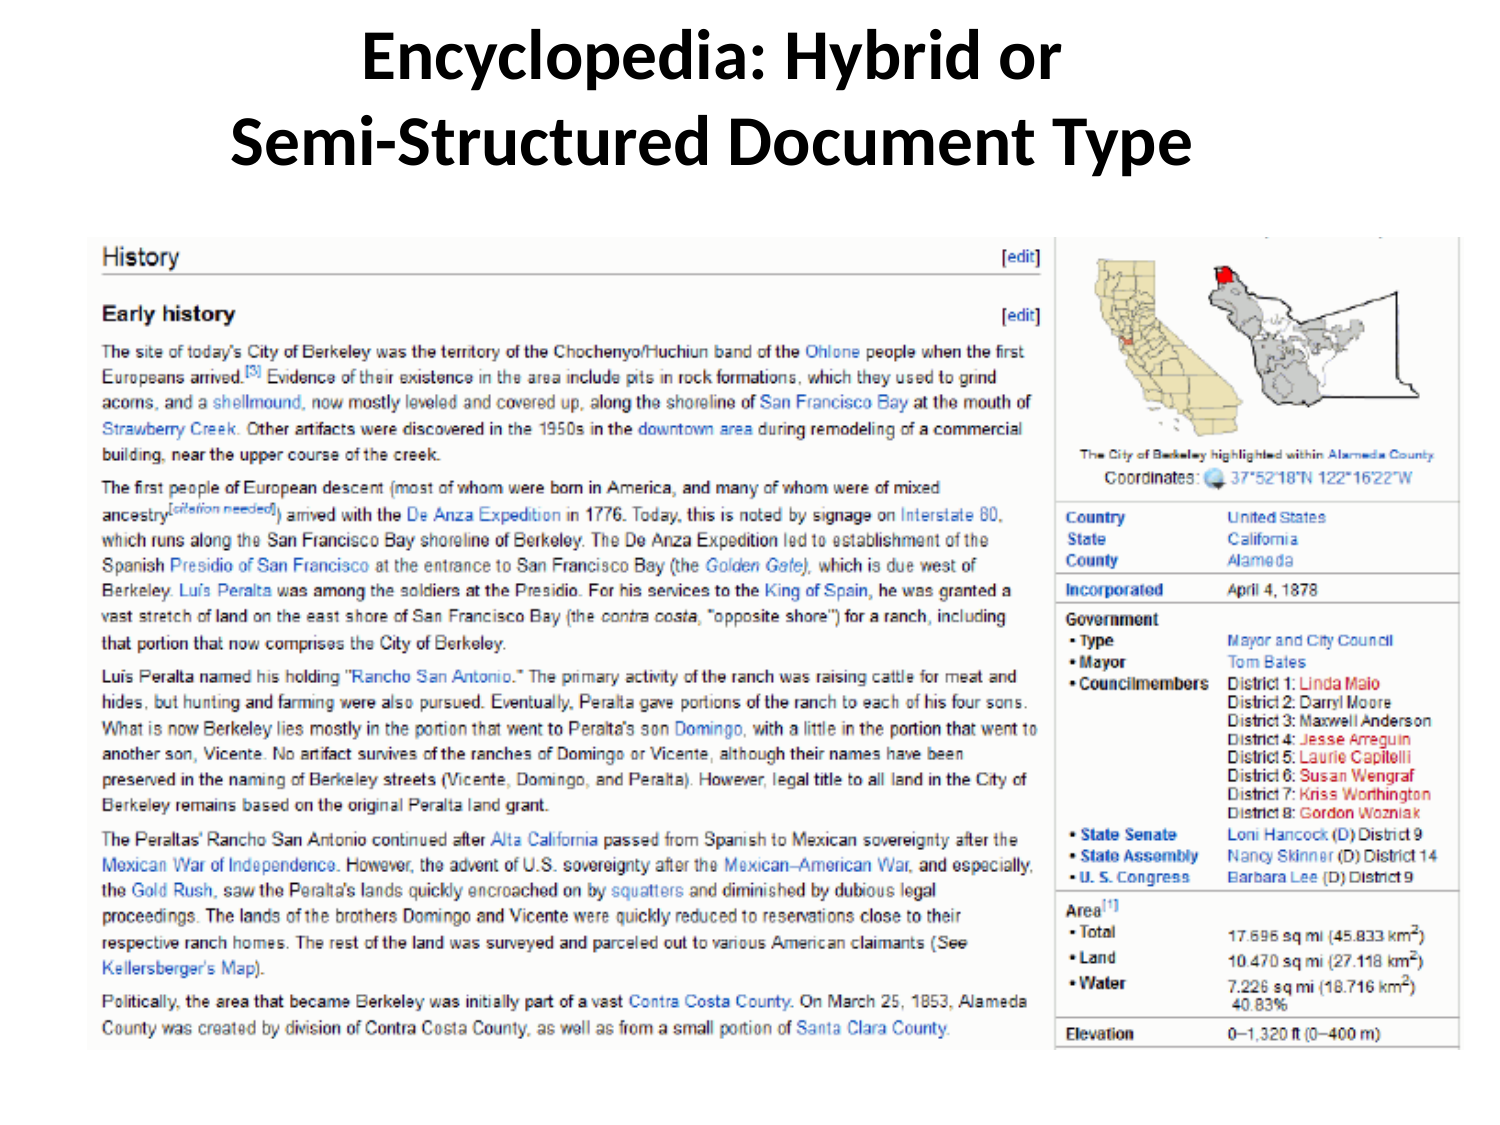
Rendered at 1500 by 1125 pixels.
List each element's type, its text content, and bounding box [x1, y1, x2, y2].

title Encyclopedia: Hybrid or Semi-Structured Document Type [0, 0, 1425, 188]
picture [87, 237, 1464, 1051]
